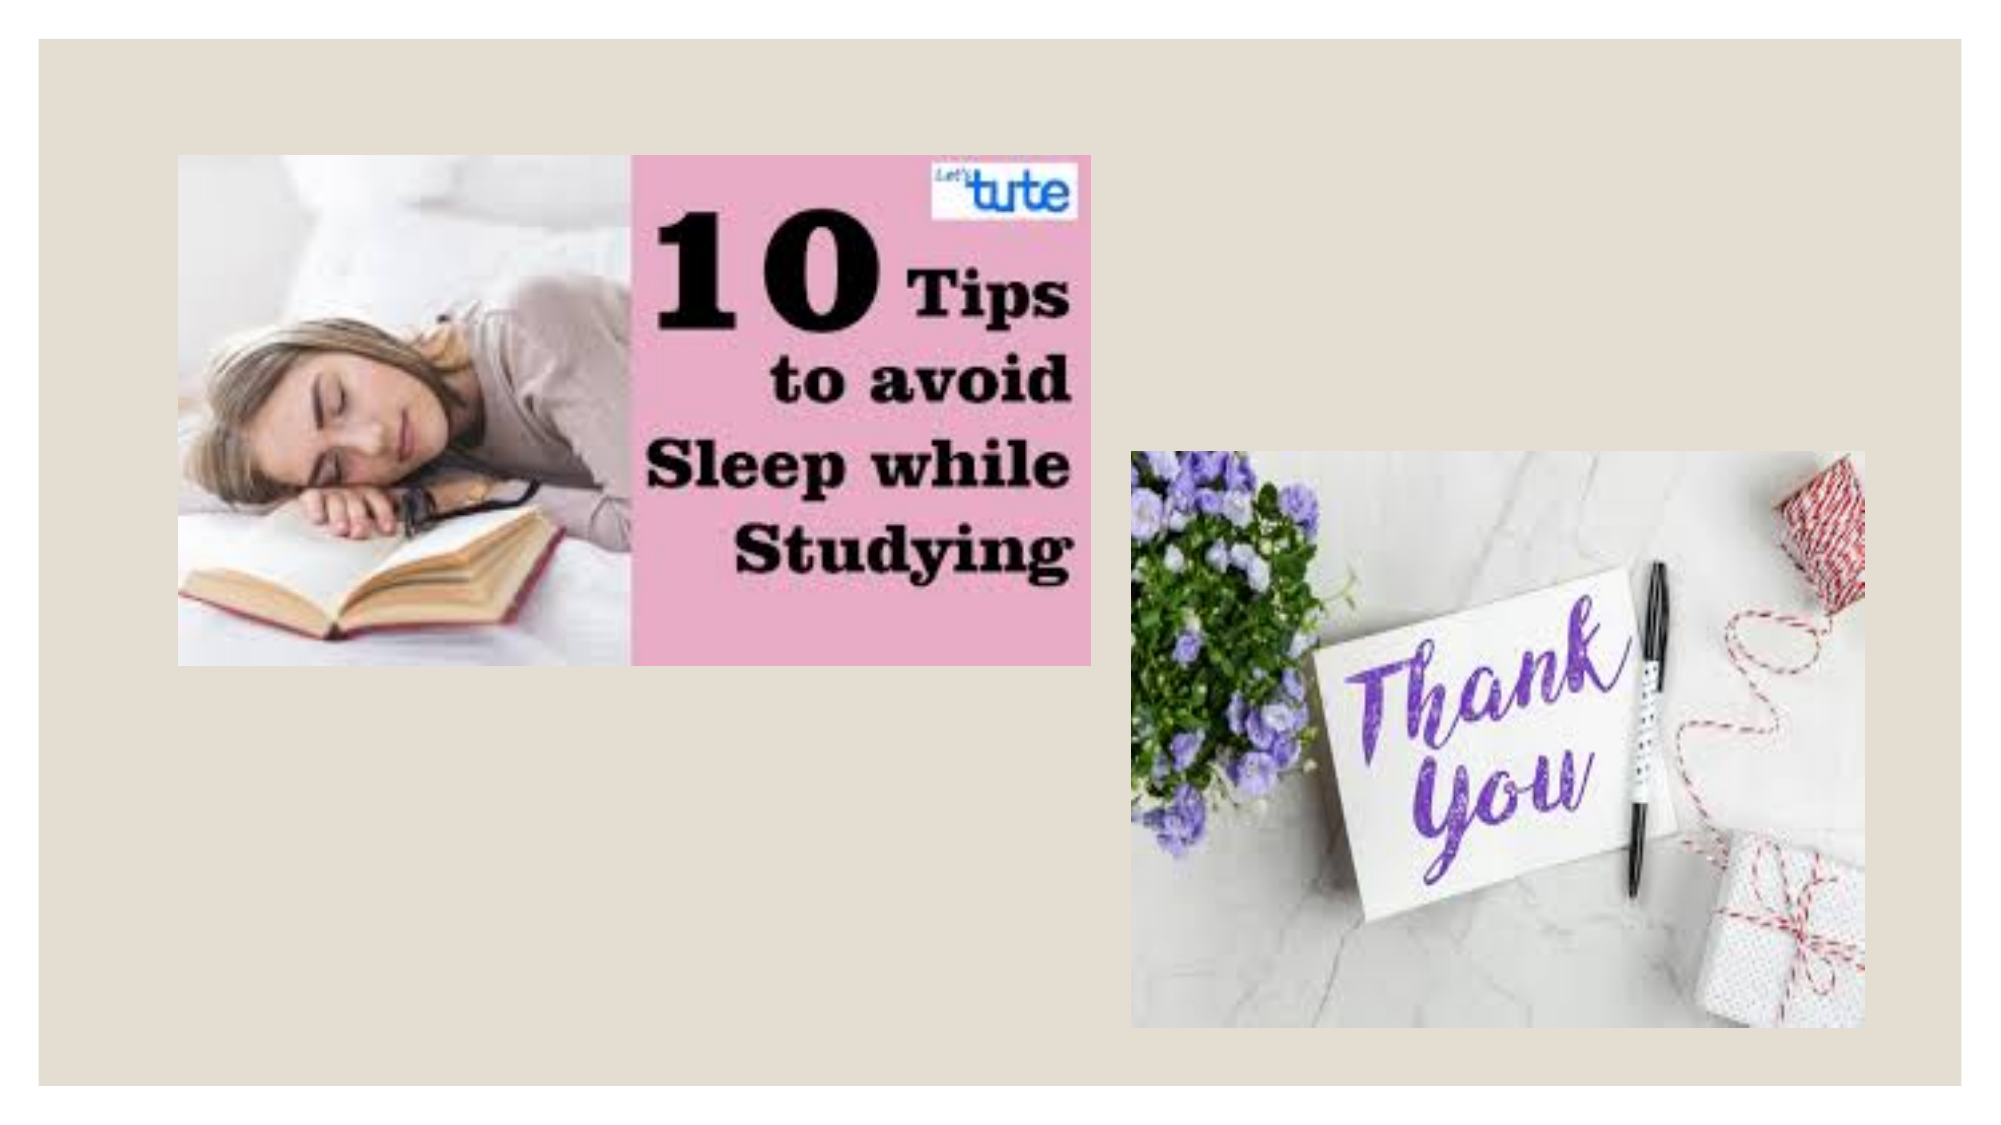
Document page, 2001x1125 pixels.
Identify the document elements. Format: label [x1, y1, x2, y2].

picture [1131, 451, 1865, 1028]
picture [178, 155, 1091, 666]
